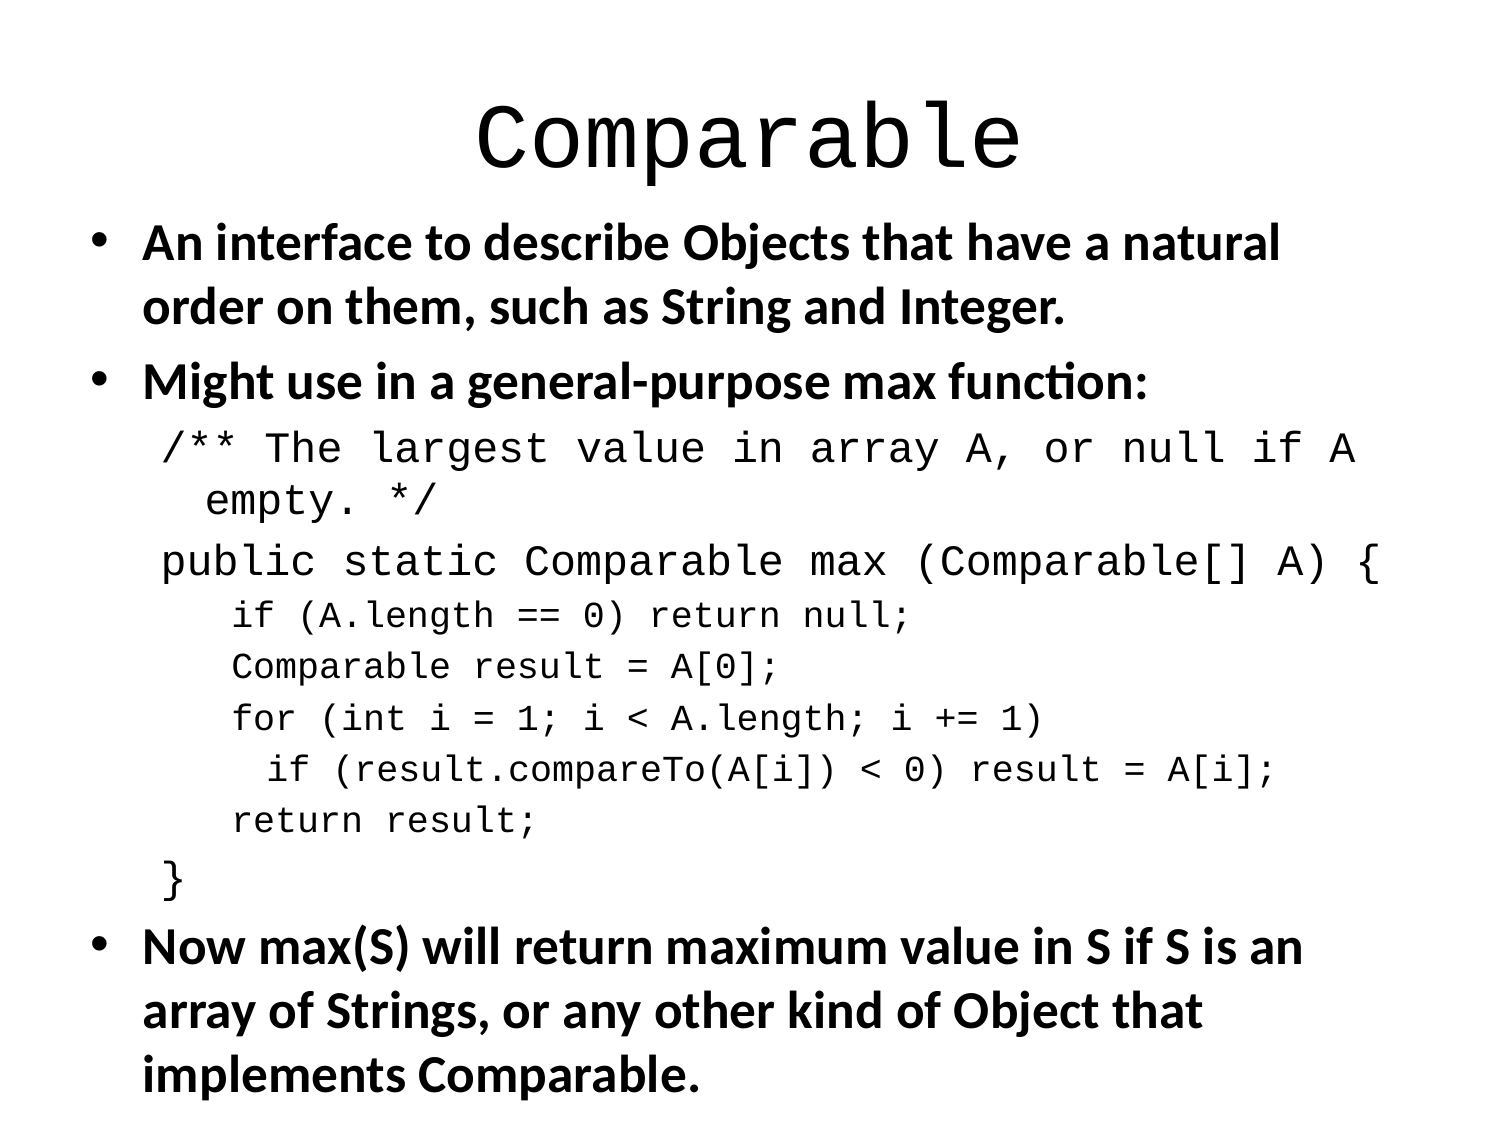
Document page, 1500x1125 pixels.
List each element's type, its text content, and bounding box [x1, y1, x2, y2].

list An interface to describe Objects that have a natural order on them, such as String and Integer. Might use in a general-purpose max function: /** The largest value in array A, or null if A empty. */ public static Comparable max (Comparable[] A) { if (A.length == 0) return null; Comparable result = A[0]; for (int i = 1; i < A.length; i += 1) if (result.compareTo(A[i]) < 0) result = A[i]; return result; } Now max(S) will return maximum value in S if S is an array of Strings, or any other kind of Object that implements Comparable. [75, 200, 1425, 1125]
title Comparable [75, 37, 1425, 200]
